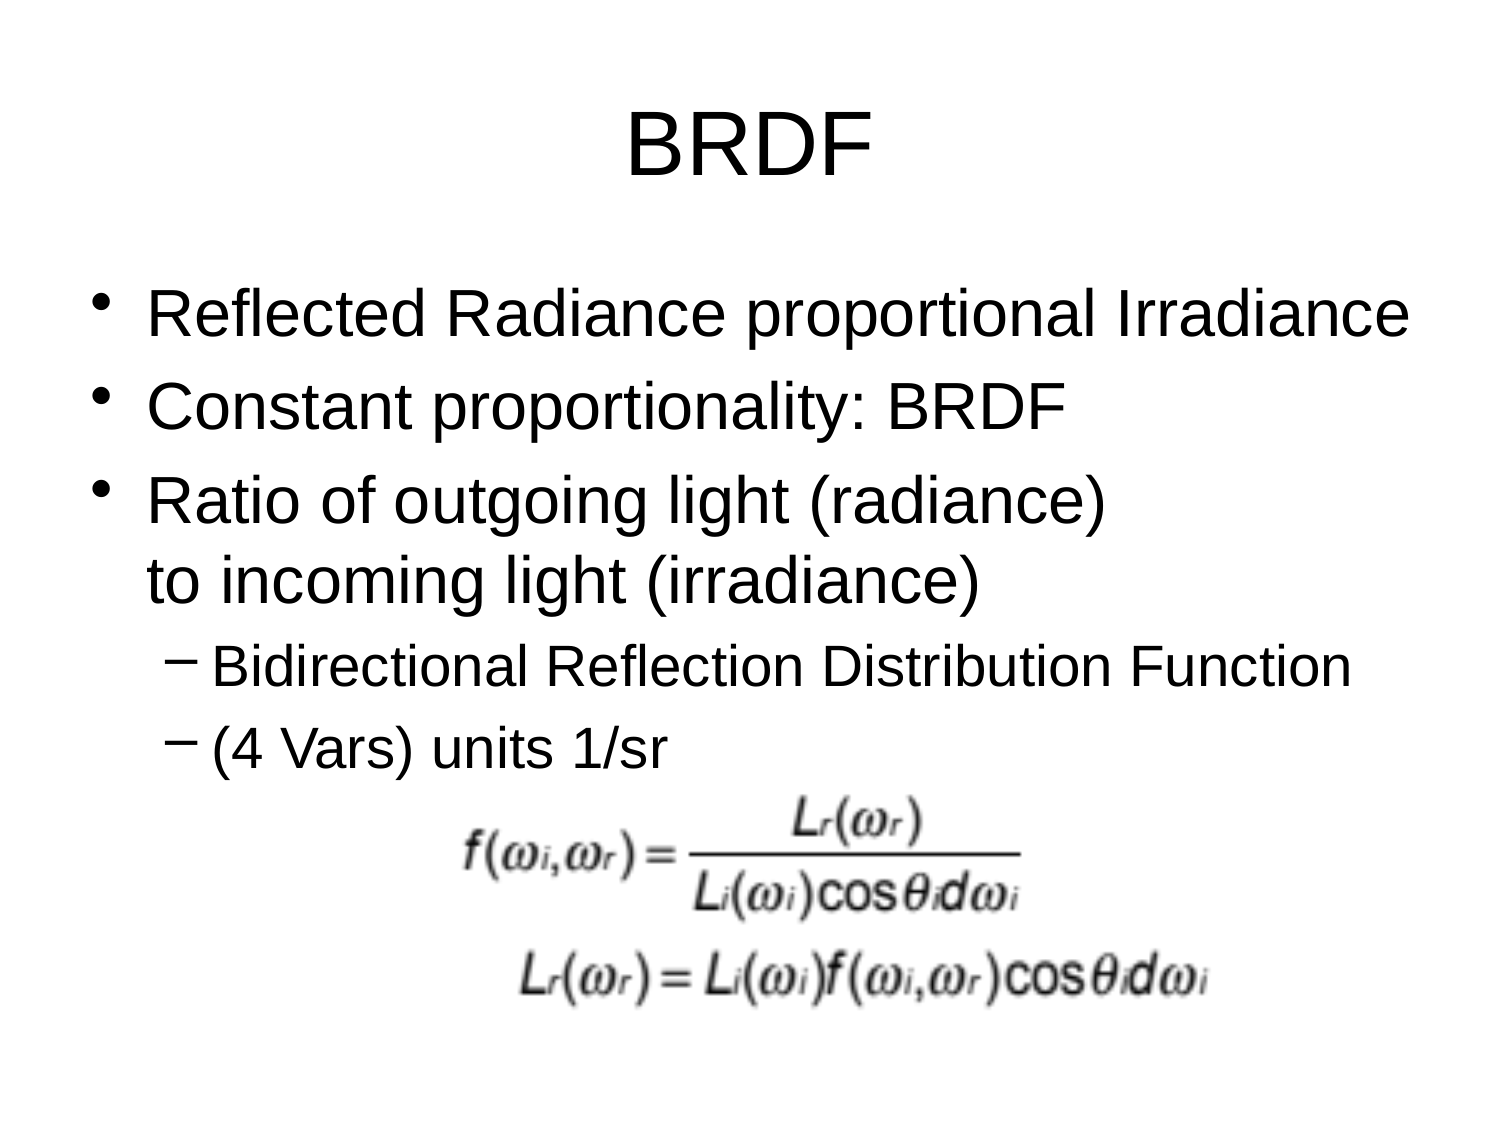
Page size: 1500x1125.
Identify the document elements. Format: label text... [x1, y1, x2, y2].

list Reflected Radiance proportional Irradiance Constant proportionality: BRDF Ratio of outgoing light (radiance) to incoming light (irradiance) Bidirectional Reflection Distribution Function (4 Vars) units 1/sr [75, 262, 1500, 1005]
title BRDF [75, 45, 1425, 233]
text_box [457, 776, 1029, 929]
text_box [513, 943, 1215, 1015]
